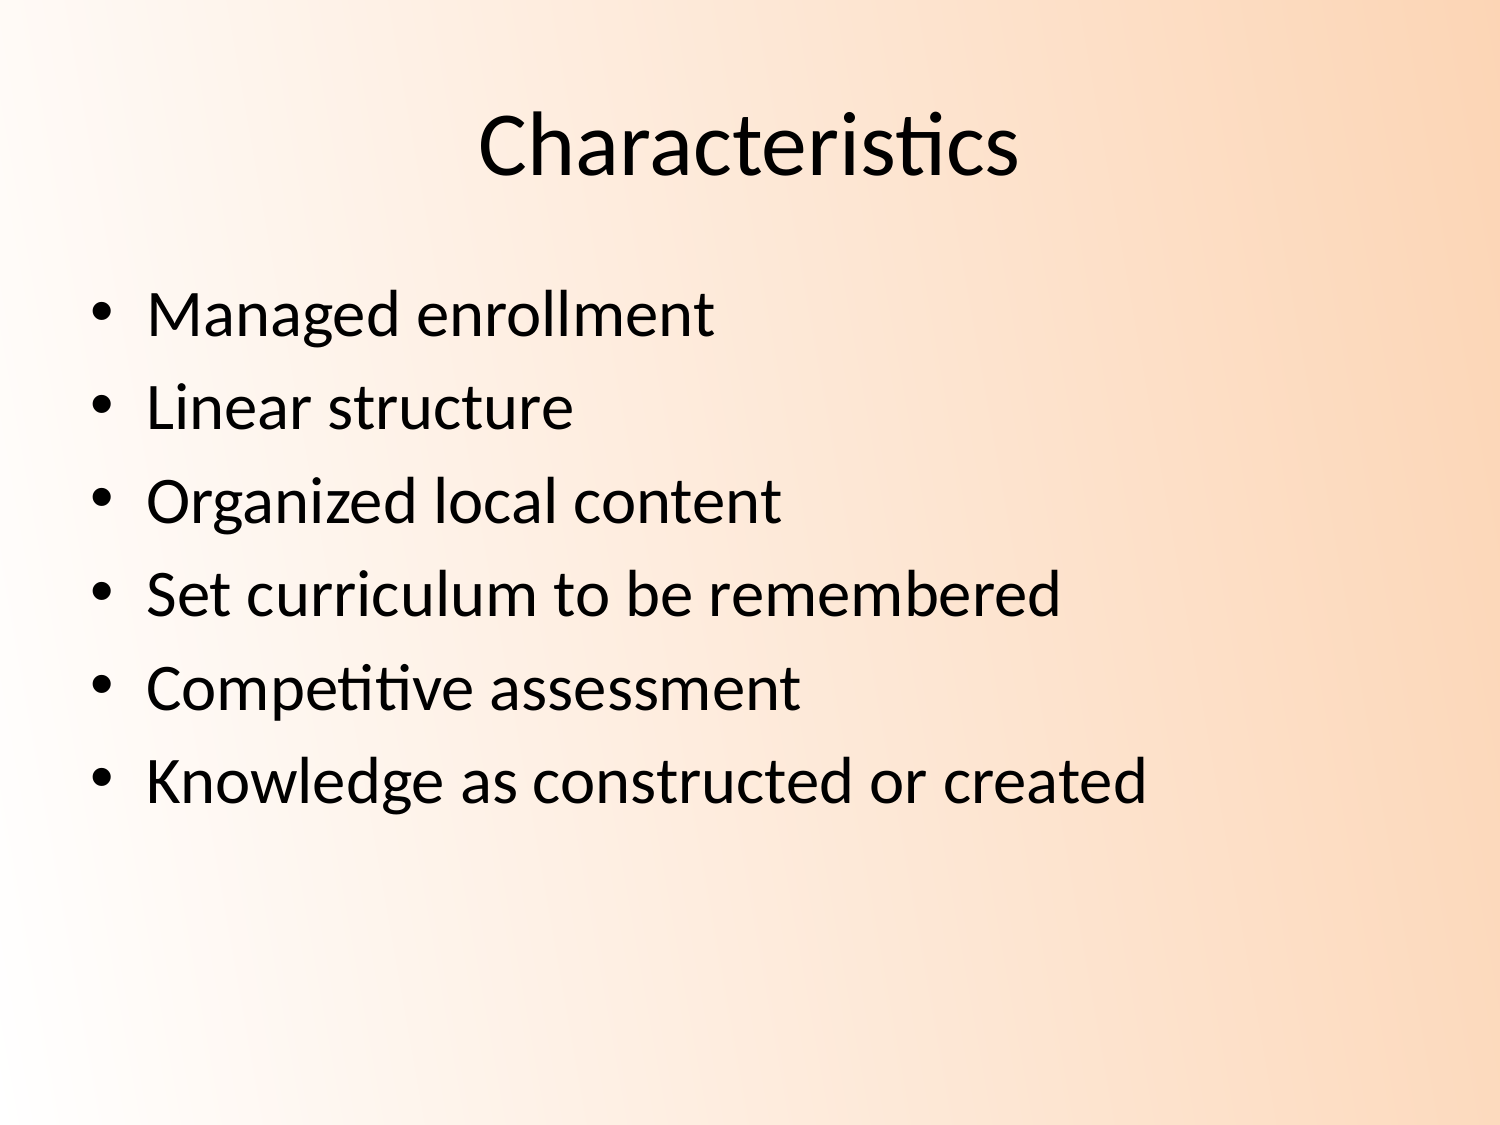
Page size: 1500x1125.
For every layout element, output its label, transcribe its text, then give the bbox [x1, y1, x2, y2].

title Characteristics [75, 45, 1425, 233]
list Managed enrollment Linear structure Organized local content Set curriculum to be remembered Competitive assessment Knowledge as constructed or created [75, 262, 1425, 1005]
